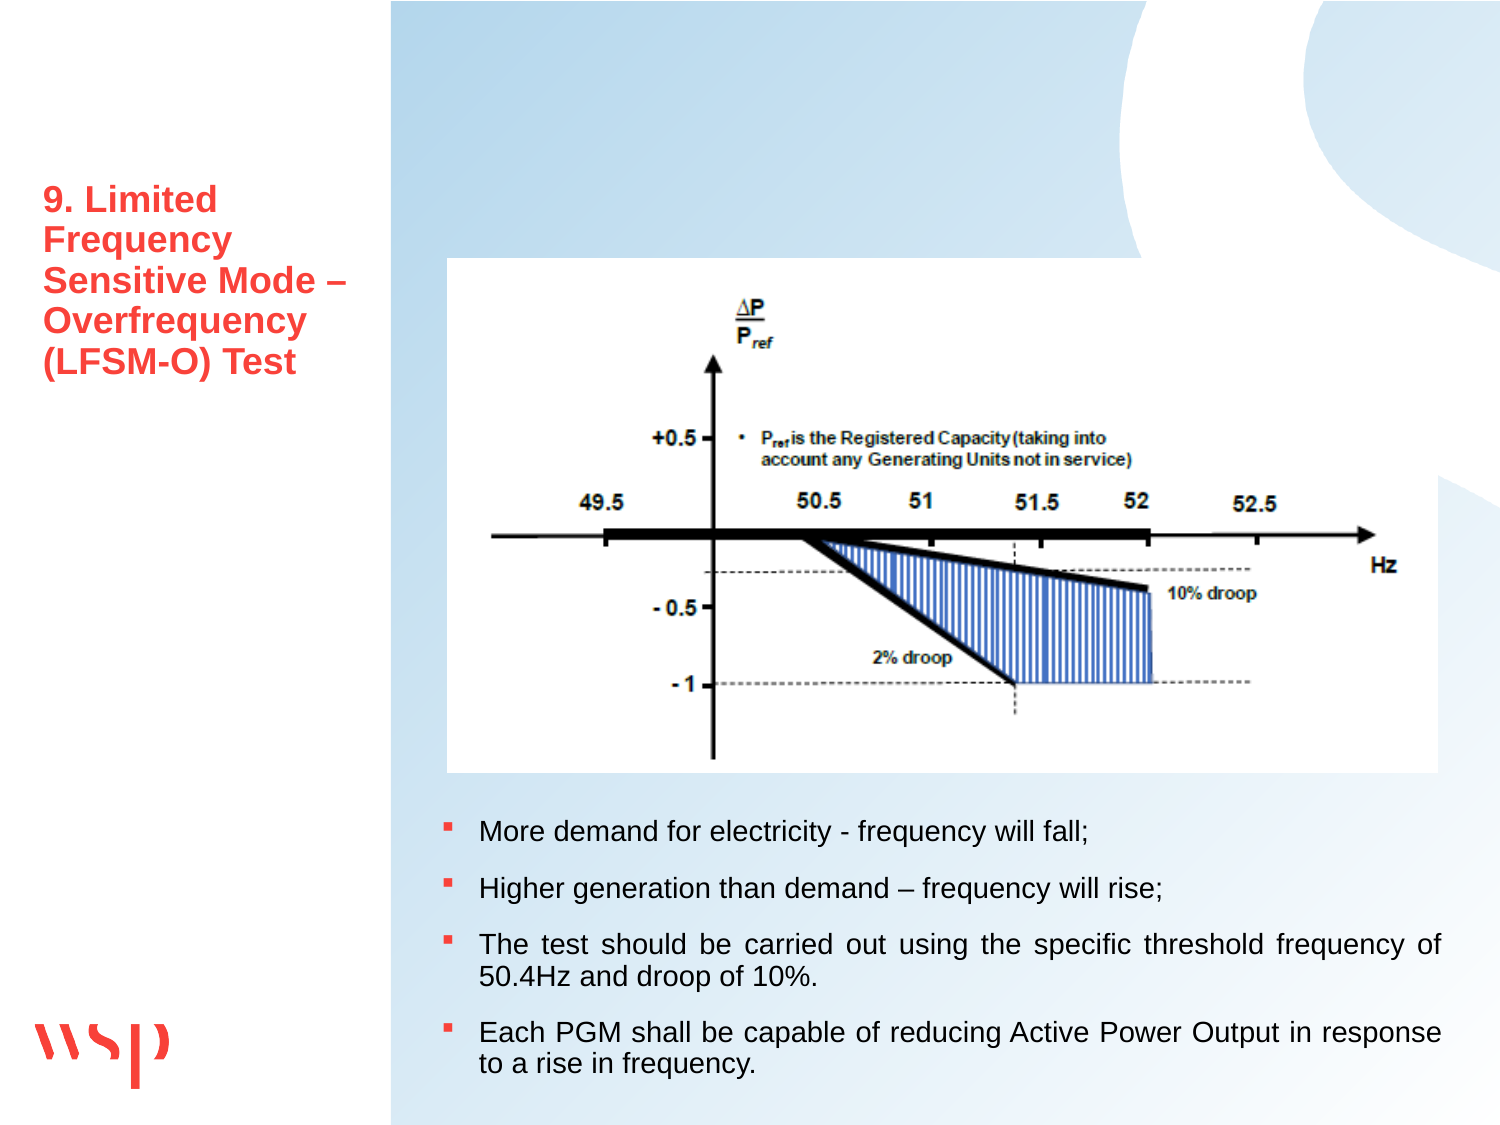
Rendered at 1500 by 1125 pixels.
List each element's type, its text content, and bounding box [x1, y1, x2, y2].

picture [34, 1024, 169, 1089]
text_box More demand for electricity - frequency will fall; Higher generation than demand – frequency will rise; The test should be carried out using the specific threshold frequency of 50.4Hz and droop of 10%. Each PGM shall be capable of reducing Active Power Output in response to a rise in frequency. [426, 809, 1459, 1088]
title 9. Limited Frequency Sensitive Mode – Overfrequency (LFSM-O) Test [27, 172, 373, 687]
picture [447, 1, 1500, 773]
